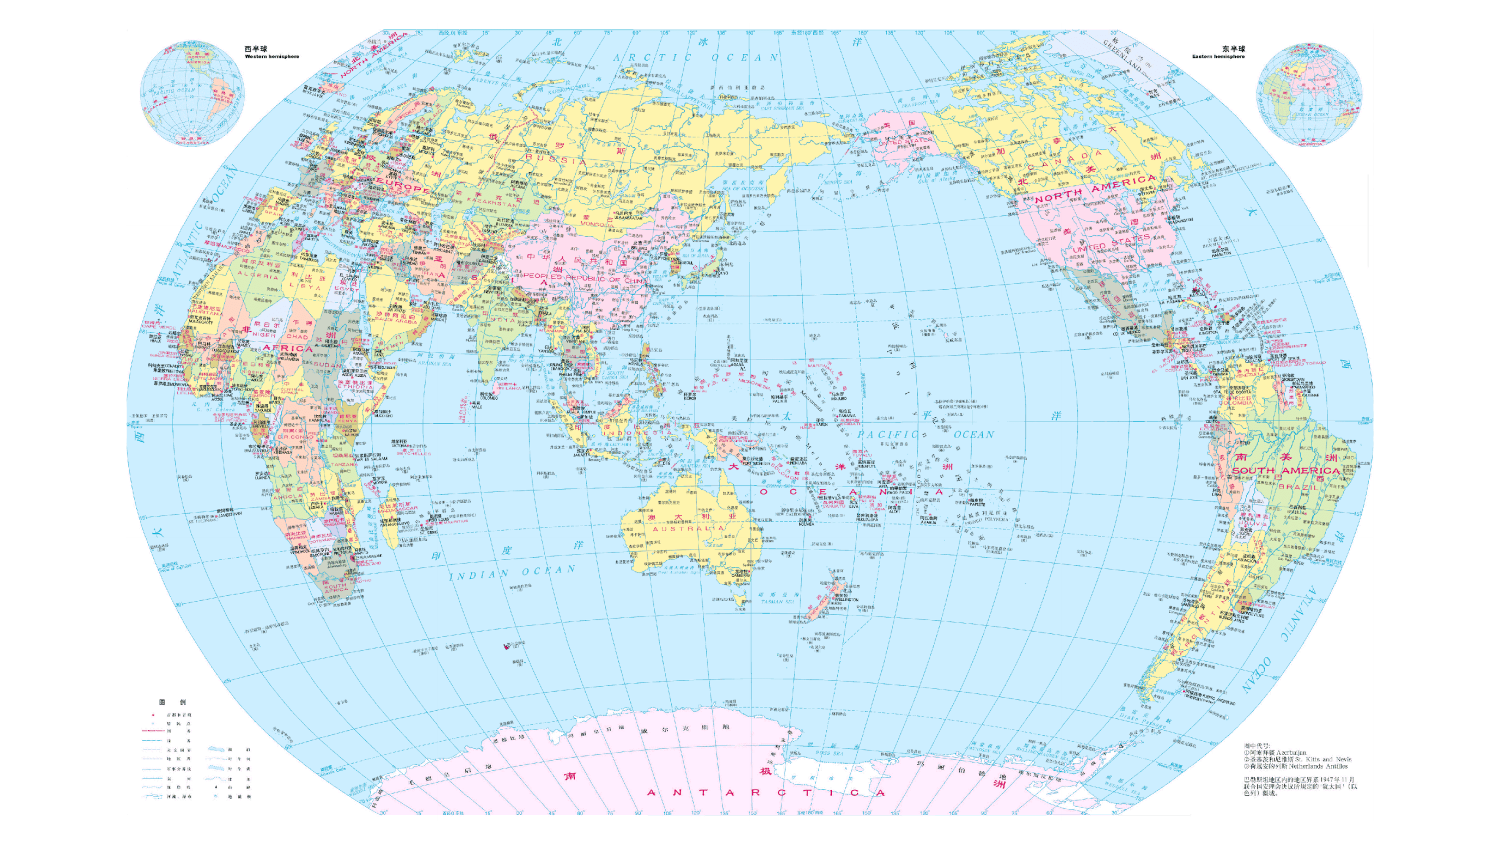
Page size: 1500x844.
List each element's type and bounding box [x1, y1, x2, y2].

picture [126, 23, 1374, 821]
